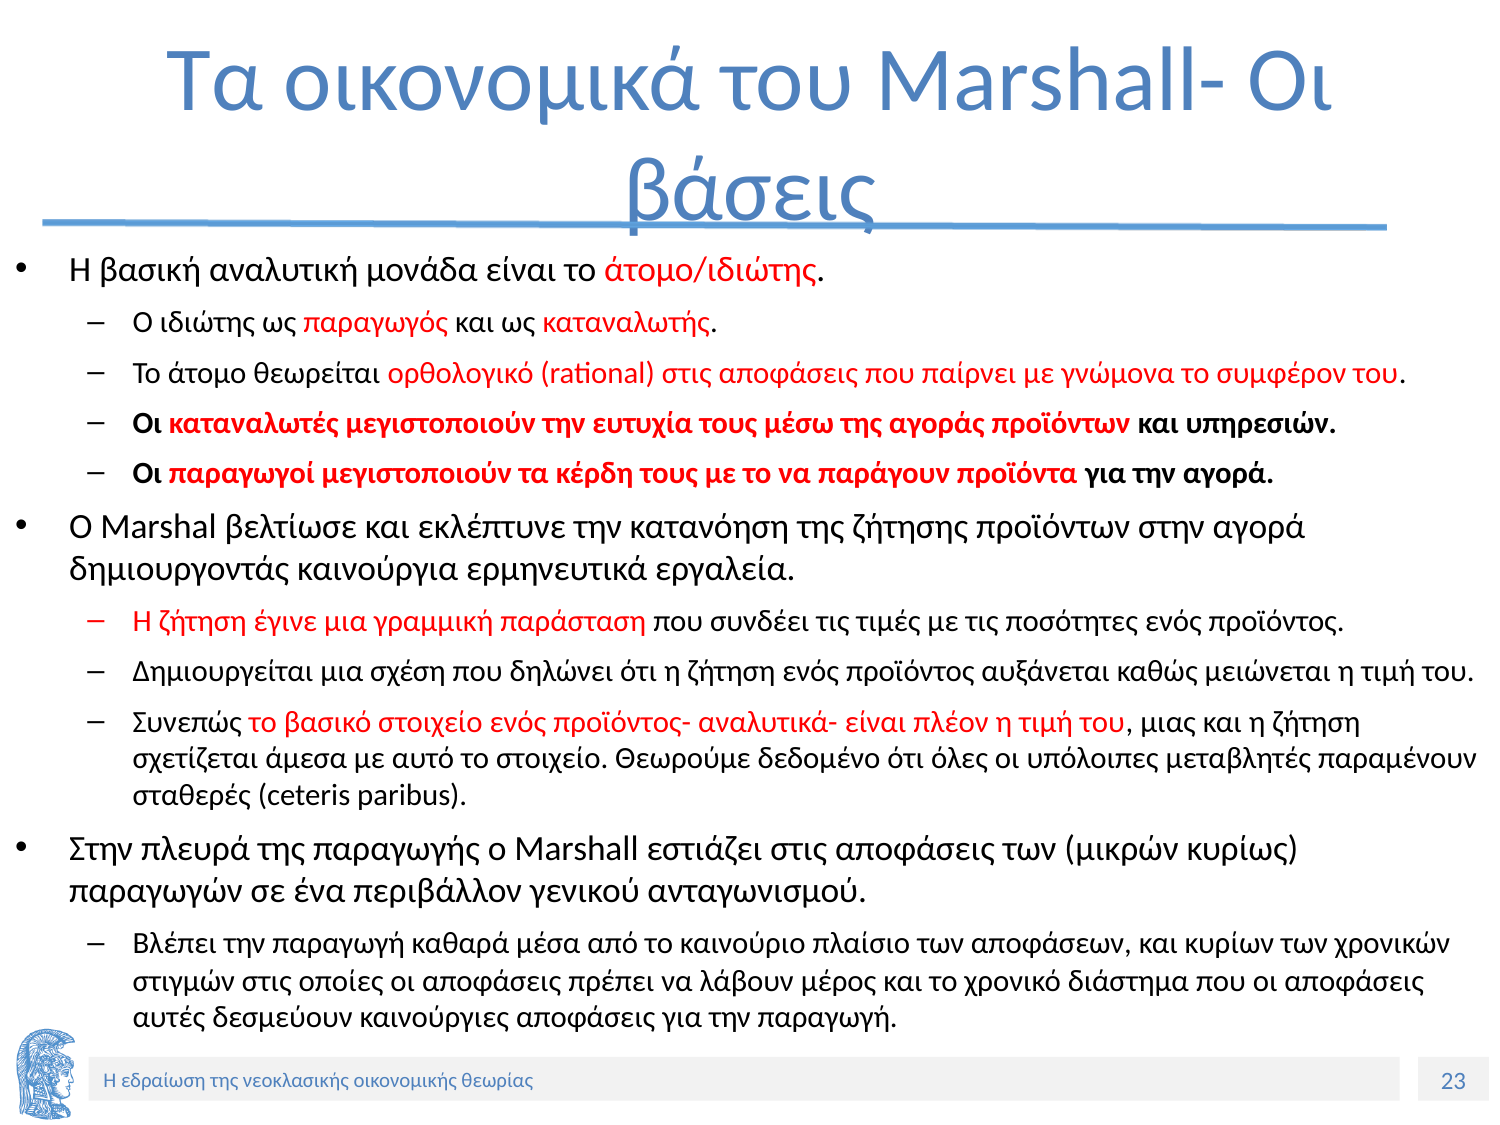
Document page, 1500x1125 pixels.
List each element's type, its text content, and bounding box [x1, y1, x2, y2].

picture [41, 219, 1388, 231]
title Τα οικονομικά του Marshall- Οι βάσεις [103, 10, 1397, 238]
picture [9, 1084, 81, 1120]
slide_number 23 [1412, 1042, 1500, 1103]
list Η βασική αναλυτική μονάδα είναι το άτομο/ιδιώτης. Ο ιδιώτης ως παραγωγός και ως καταναλωτής. Το άτομο θεωρείται ορθολογικό (rational) στις αποφάσεις που παίρνει με γνώμονα το συμφέρον του. Οι καταναλωτές μεγιστοποιούν την ευτυχία τους μέσω της αγοράς προϊόντων και υπηρεσιών. Οι παραγωγοί μεγιστοποιούν τα κέρδη τους με το να παράγουν προϊόντα για την αγορά. O Marshal βελτίωσε και εκλέπτυνε την κατανόηση της ζήτησης προϊόντων στην αγορά δημιουργοντάς καινούργια ερμηνευτικά εργαλεία. Η ζήτηση έγινε μια γραμμική παράσταση που συνδέει τις τιμές με τις ποσότητες ενός προϊόντος. Δημιουργείται μια σχέση που δηλώνει ότι η ζήτηση ενός προϊόντος αυξάνεται καθώς μειώνεται η τιμή του. Συνεπώς το βασικό στοιχείο ενός προϊόντος- αναλυτικά- είναι πλέον η τιμή του, μιας και η ζήτηση σχετίζεται άμεσα με αυτό το στοιχείο. Θεωρούμε δεδομένο ότι όλες οι υπόλοιπες μεταβλητές παραμένουν σταθερές (ceteris paribus). Στην πλευρά της παραγωγής ο Marshall εστιάζει στις αποφάσεις των (μικρών κυρίως) παραγωγών σε ένα περιβάλλον γενικού ανταγωνισμού. Βλέπει την παραγωγή καθαρά μέσα από το καινούριο πλαίσιο των αποφάσεων, και κυρίων των χρονικών στιγμών στις οποίες οι αποφάσεις πρέπει να λάβουν μέρος και το χρονικό διάστημα που οι αποφάσεις αυτές δεσμεύουν καινούργιες αποφάσεις για την παραγωγή. [0, 238, 1495, 1084]
